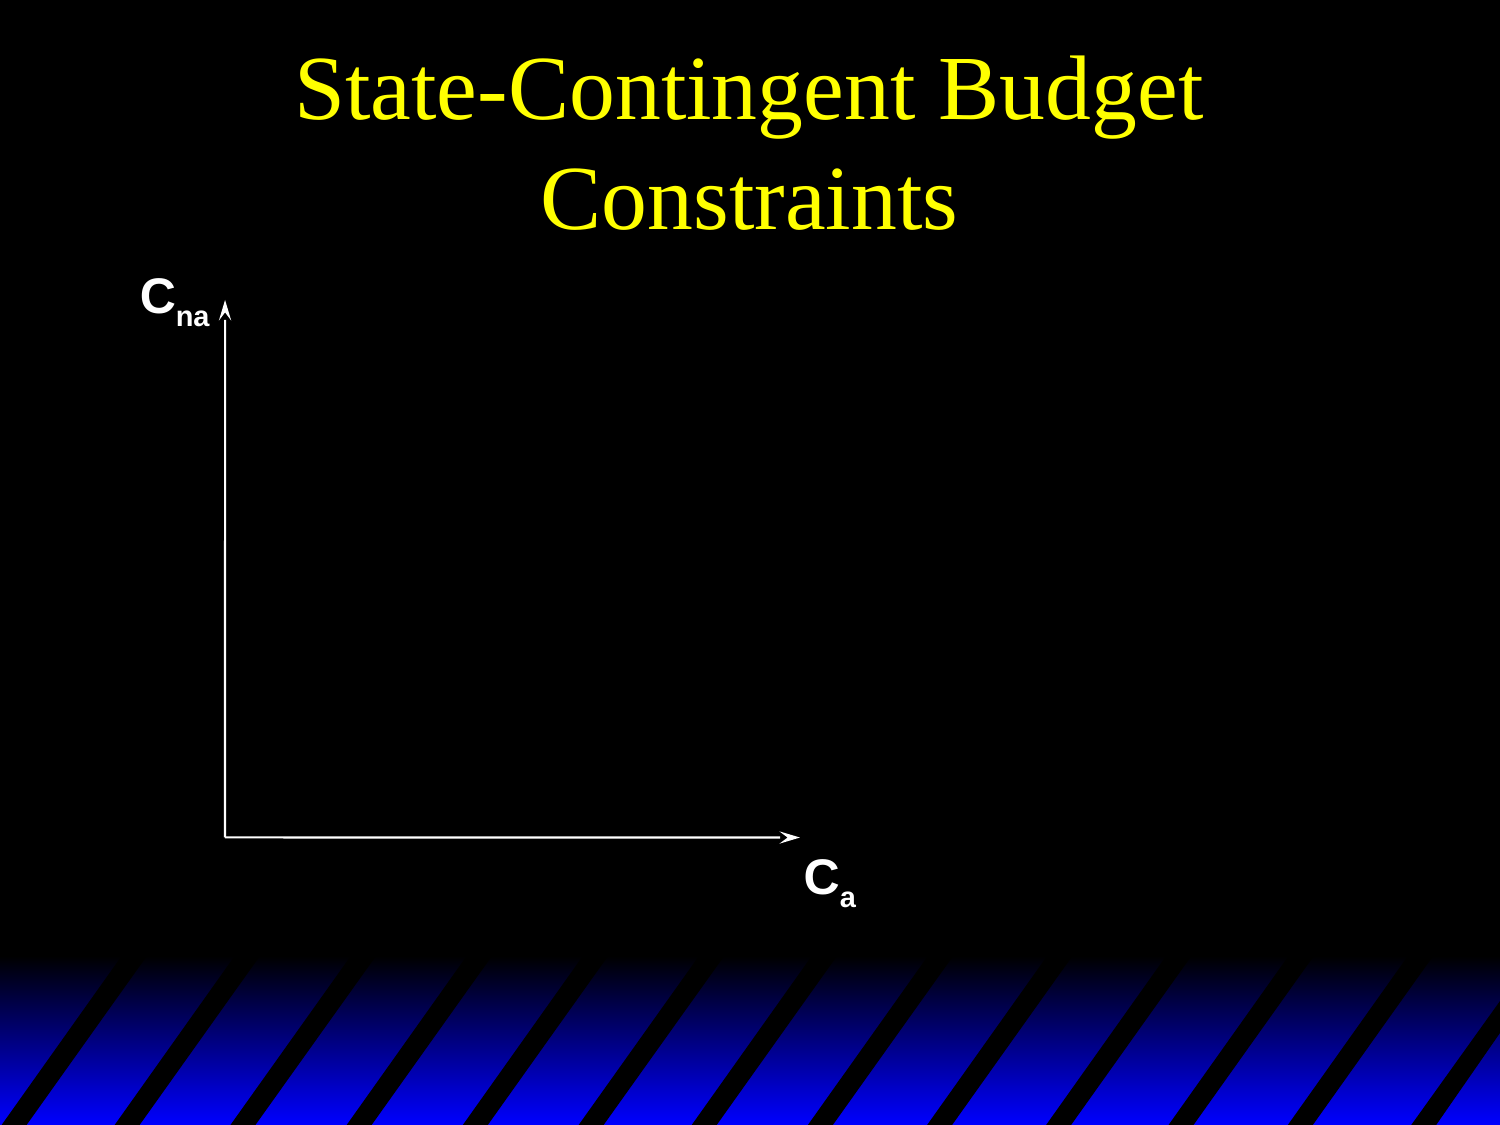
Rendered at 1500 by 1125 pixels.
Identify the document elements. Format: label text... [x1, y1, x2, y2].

text_box Ca [788, 837, 871, 921]
text_box Cna [125, 256, 225, 340]
text_box [779, 831, 799, 844]
title State-Contingent Budget Constraints [112, 37, 1388, 238]
text_box [225, 299, 232, 321]
